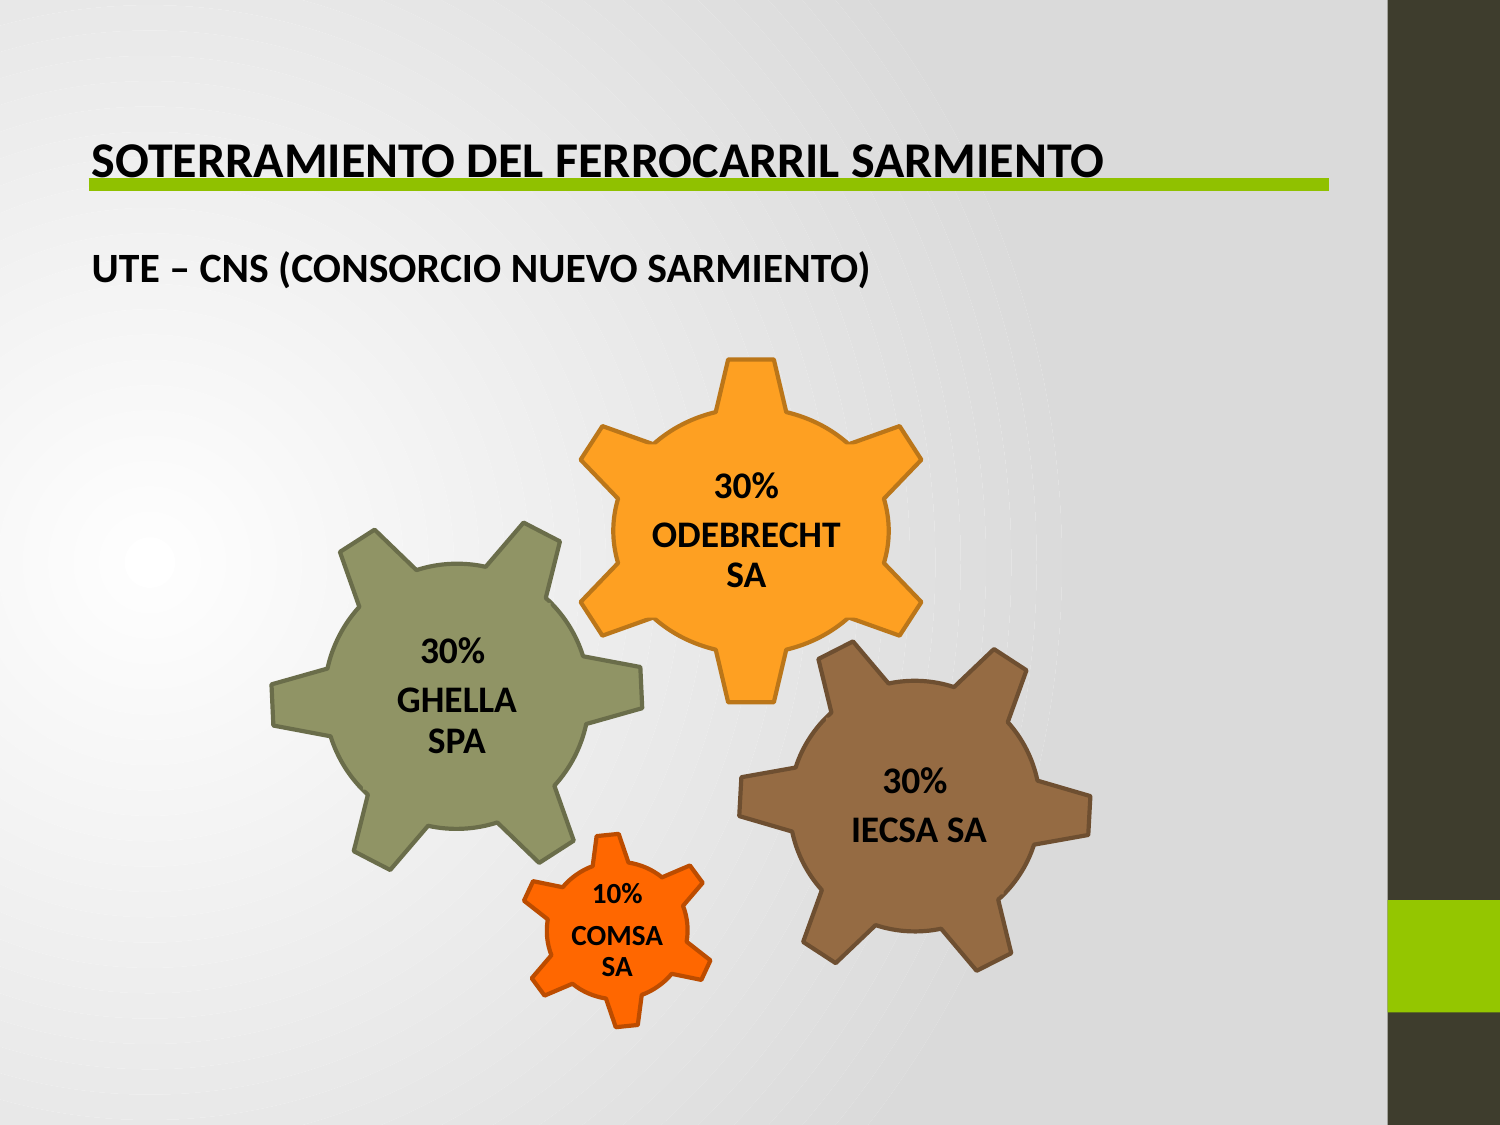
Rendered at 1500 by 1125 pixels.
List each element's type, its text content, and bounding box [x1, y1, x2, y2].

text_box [735, 626, 1094, 986]
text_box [560, 355, 942, 707]
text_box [517, 831, 718, 1030]
text_box UTE – CNS (CONSORCIO NUEVO SARMIENTO) [76, 207, 1400, 298]
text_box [267, 506, 647, 886]
text_box SOTERRAMIENTO DEL FERROCARRIL SARMIENTO [76, 90, 1400, 195]
